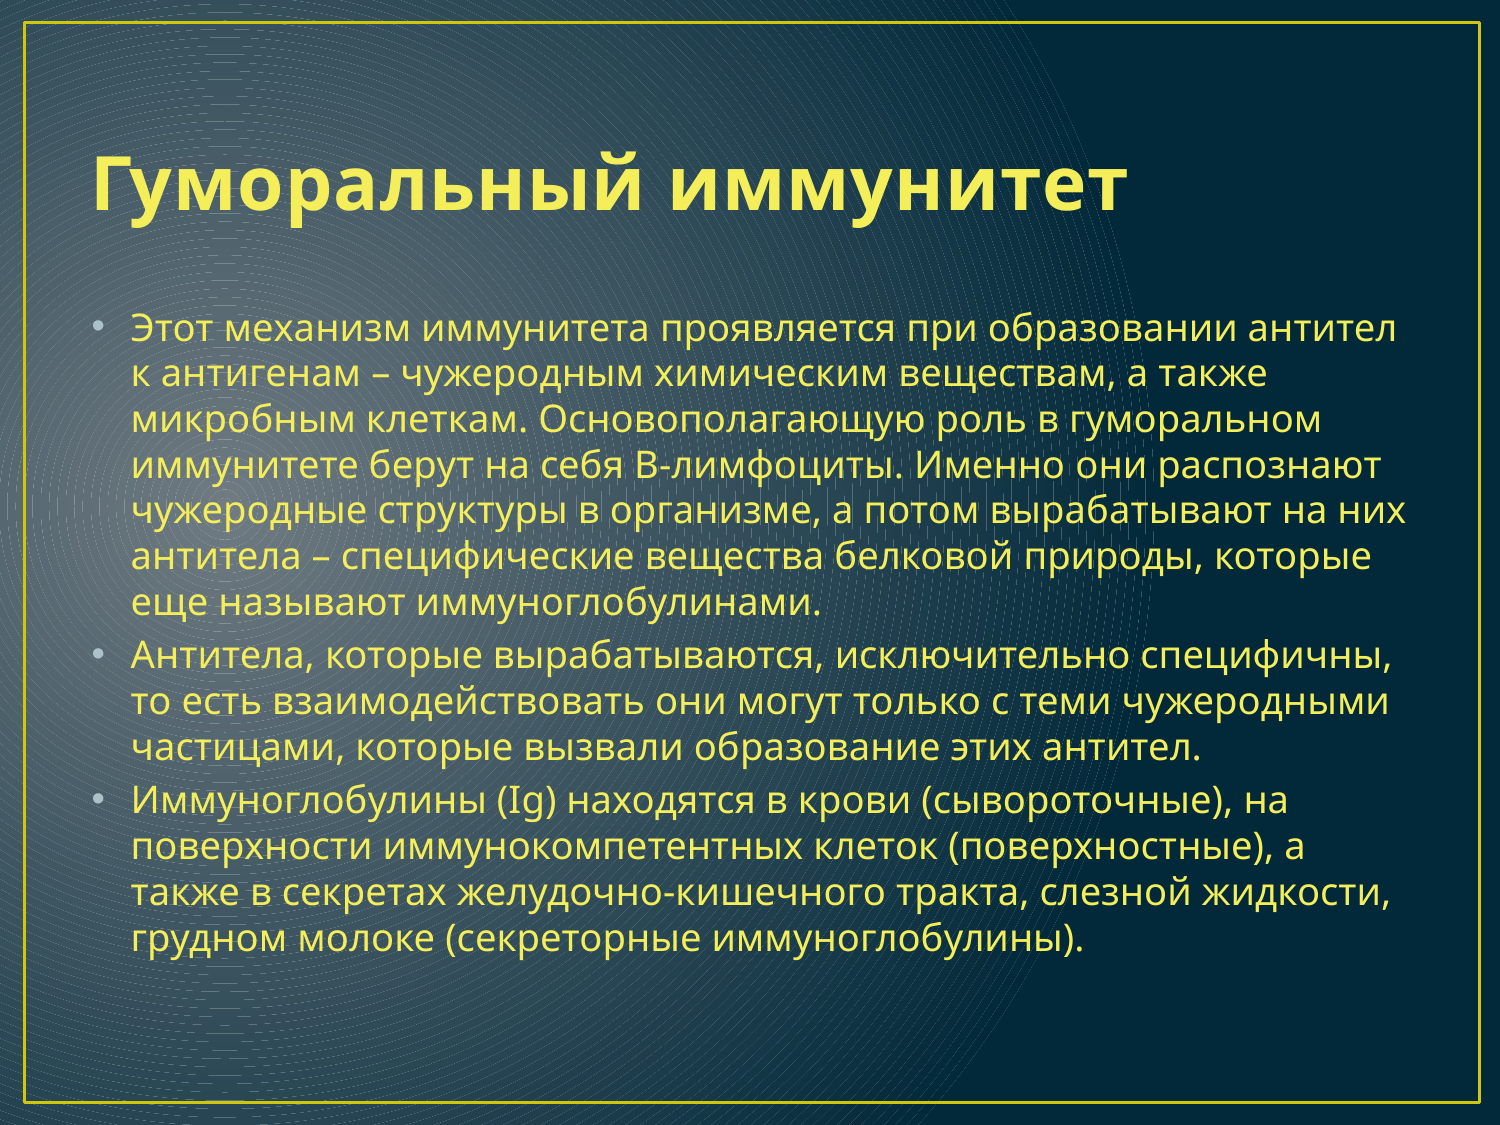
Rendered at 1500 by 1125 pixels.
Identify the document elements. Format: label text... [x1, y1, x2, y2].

list Этот механизм иммунитета проявляется при образовании антител к антигенам – чужеродным химическим веществам, а также микробным клеткам. Основополагающую роль в гуморальном иммунитете берут на себя В-лимфоциты. Именно они распознают чужеродные структуры в организме, а потом вырабатывают на них антитела – специфические вещества белковой природы, которые еще называют иммуноглобулинами. Антитела, которые вырабатываются, исключительно специфичны, то есть взаимодействовать они могут только с теми чужеродными частицами, которые вызвали образование этих антител. Иммуноглобулины (Ig) находятся в крови (сывороточные), на поверхности иммунокомпетентных клеток (поверхностные), а также в секретах желудочно-кишечного тракта, слезной жидкости, грудном молоке (секреторные иммуноглобулины). [76, 255, 1427, 998]
title Гуморальный иммунитет [75, 45, 1425, 233]
